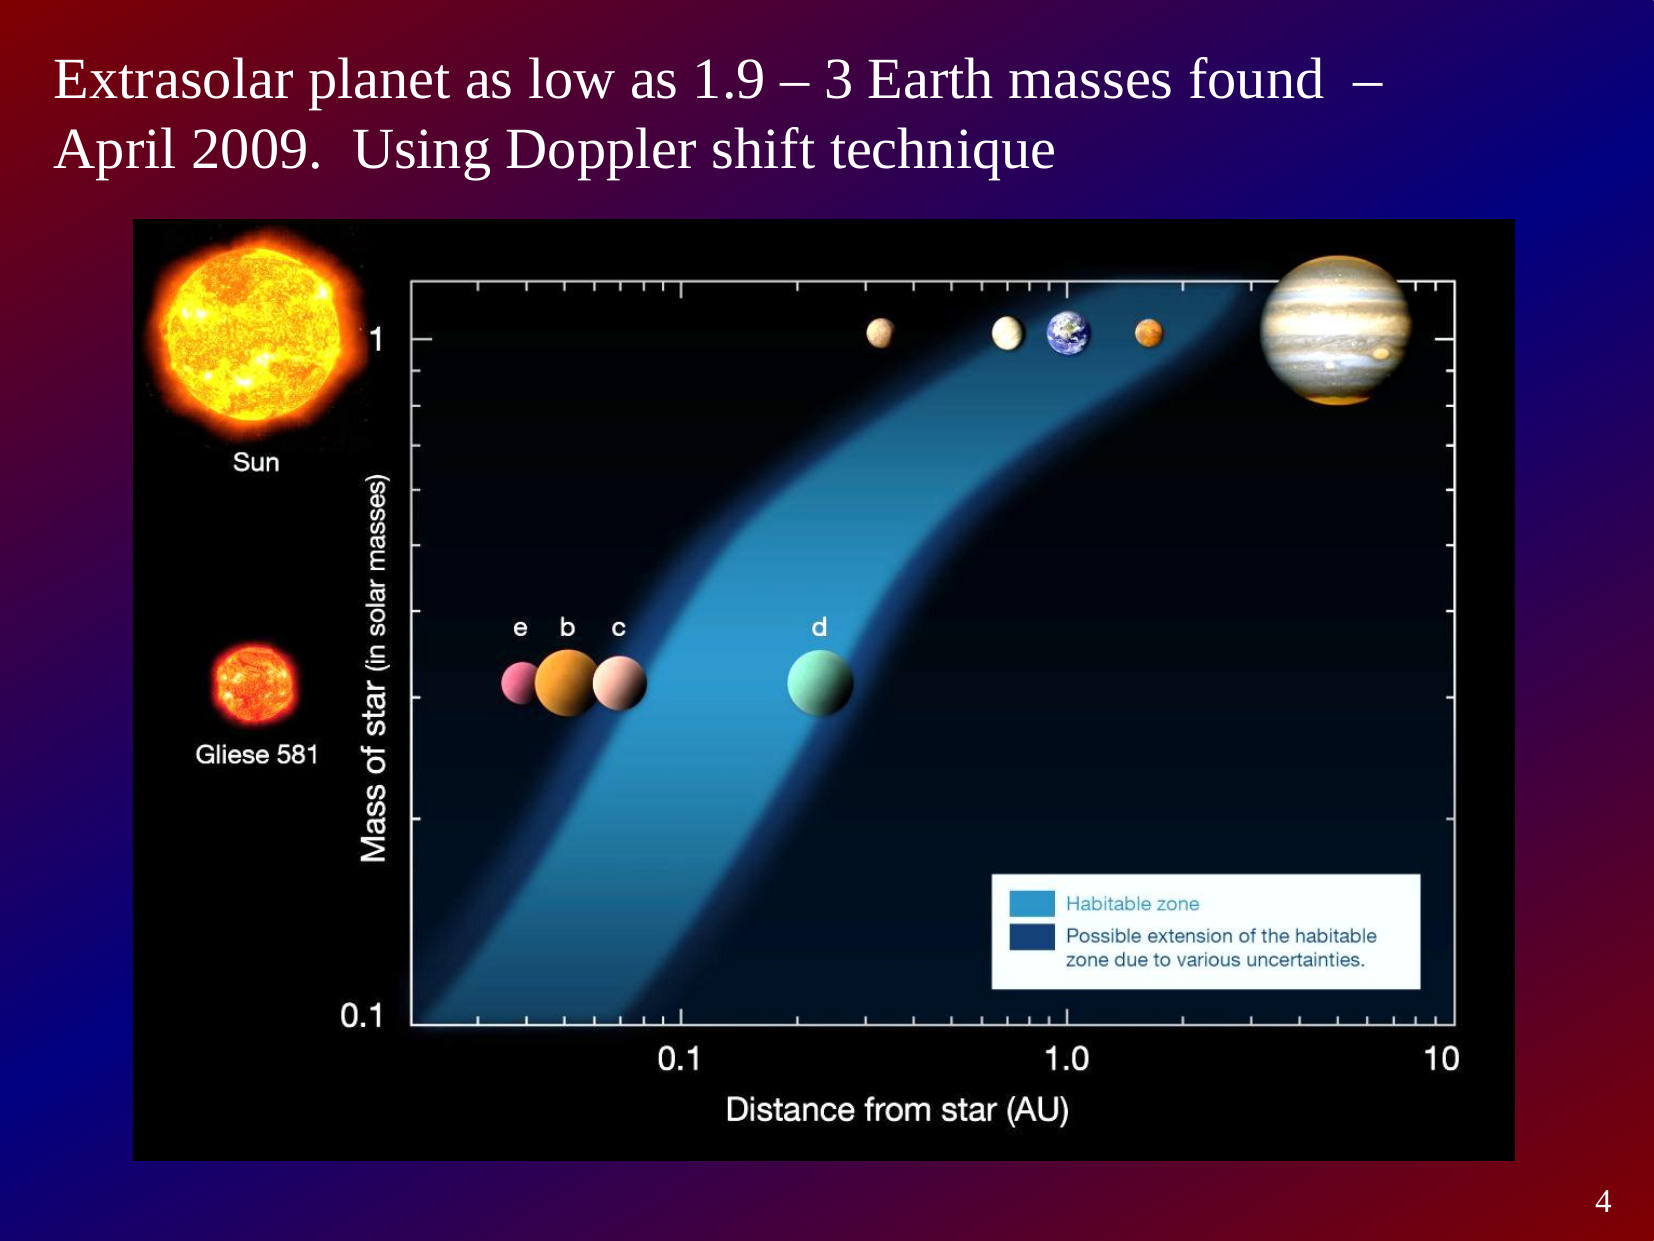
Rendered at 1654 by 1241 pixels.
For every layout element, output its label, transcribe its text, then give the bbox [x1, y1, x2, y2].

picture [132, 219, 1515, 1162]
text_box Extrasolar planet as low as 1.9 – 3 Earth masses found – April 2009. Using Doppler shift technique [39, 32, 1452, 188]
slide_number 4 [1240, 1166, 1627, 1233]
